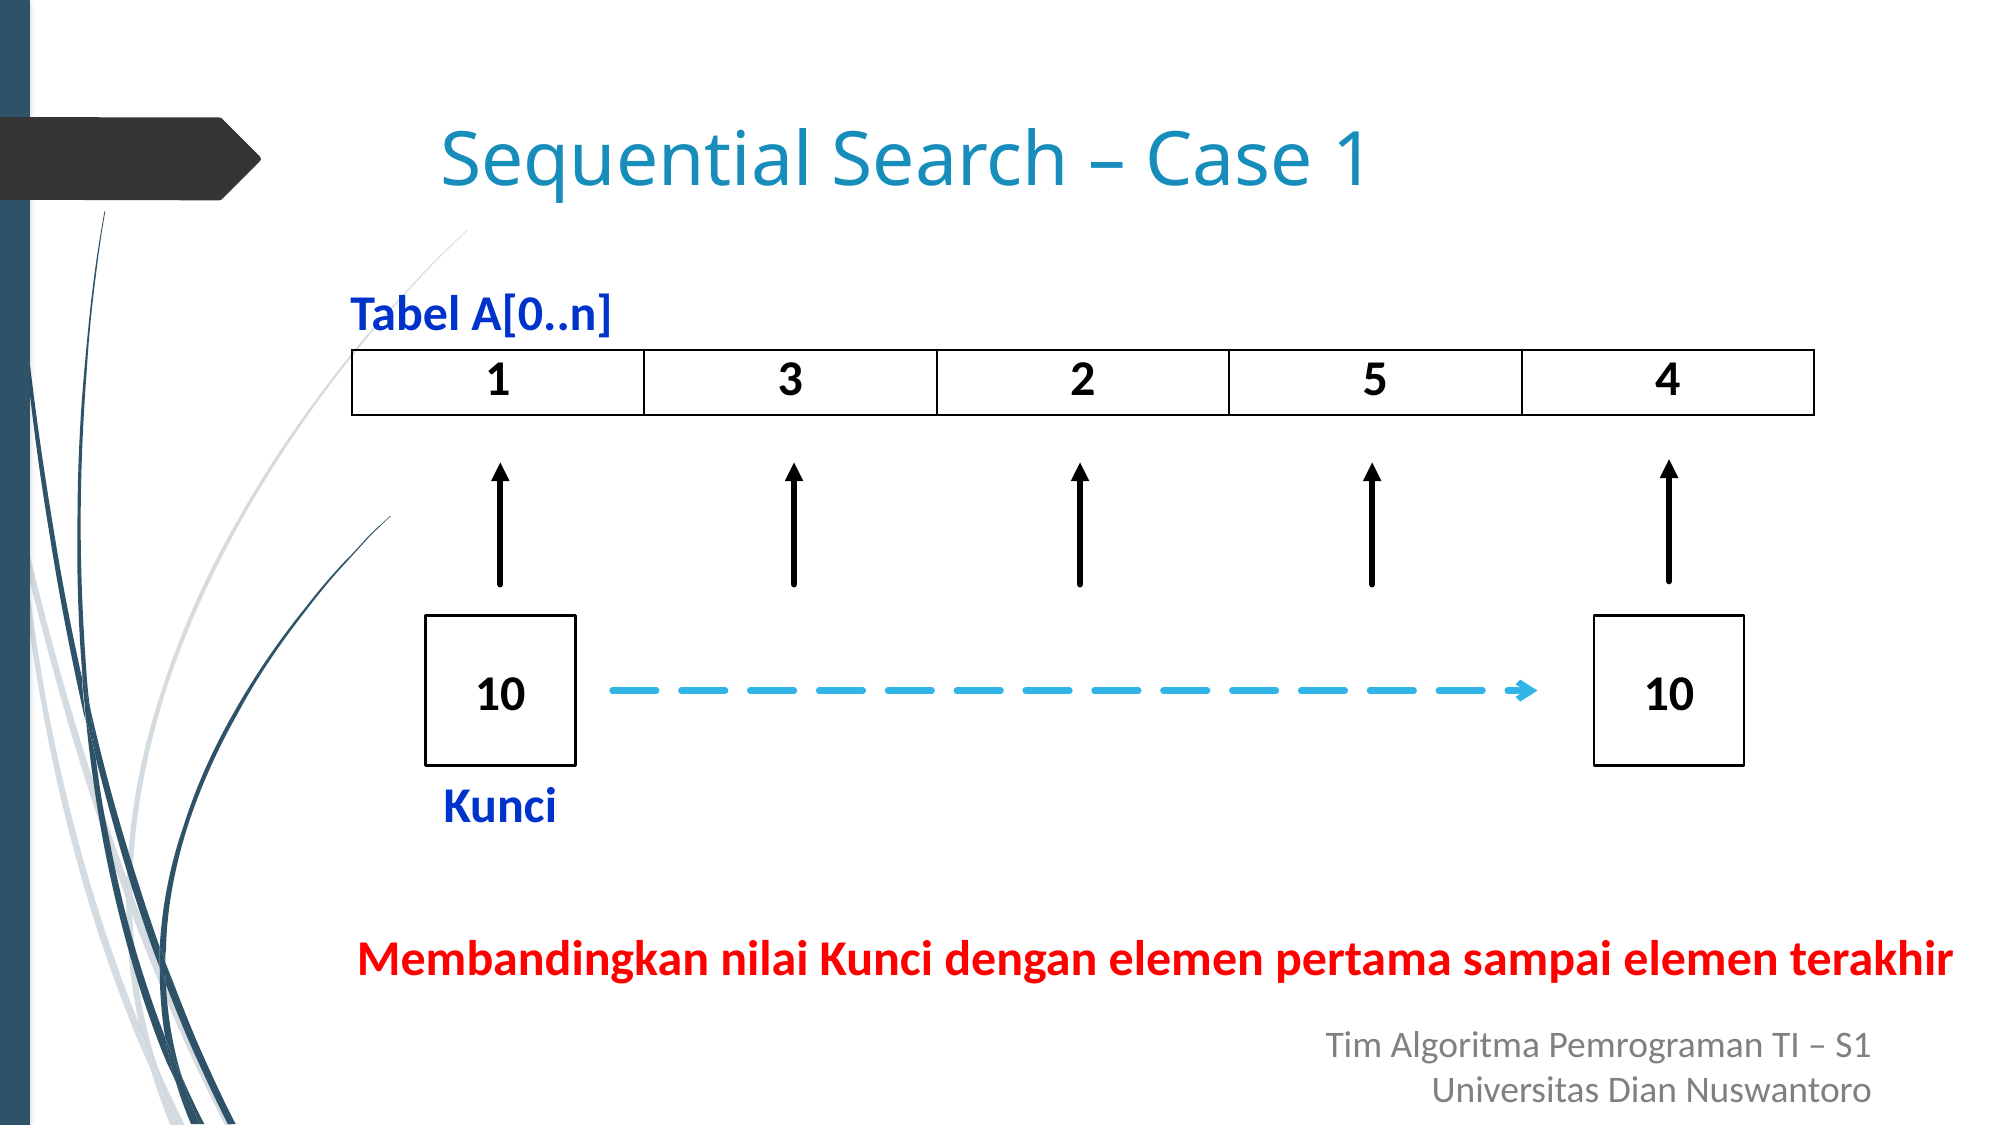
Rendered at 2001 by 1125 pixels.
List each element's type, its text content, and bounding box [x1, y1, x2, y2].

text_box 10 [424, 614, 577, 767]
table_header 3 [645, 351, 936, 414]
table_header 2 [938, 351, 1228, 414]
text_box 10 [1593, 614, 1745, 767]
text_box Membandingkan nilai Kunci dengan elemen pertama sampai elemen terakhir [342, 918, 1971, 994]
title Sequential Search – Case 1 [425, 102, 1888, 313]
table_header 4 [1523, 351, 1813, 414]
table_header 5 [1230, 351, 1521, 414]
table_header 1 [353, 351, 643, 414]
text_box Kunci [428, 765, 572, 841]
text_box Tabel A[0..n] [335, 272, 628, 348]
